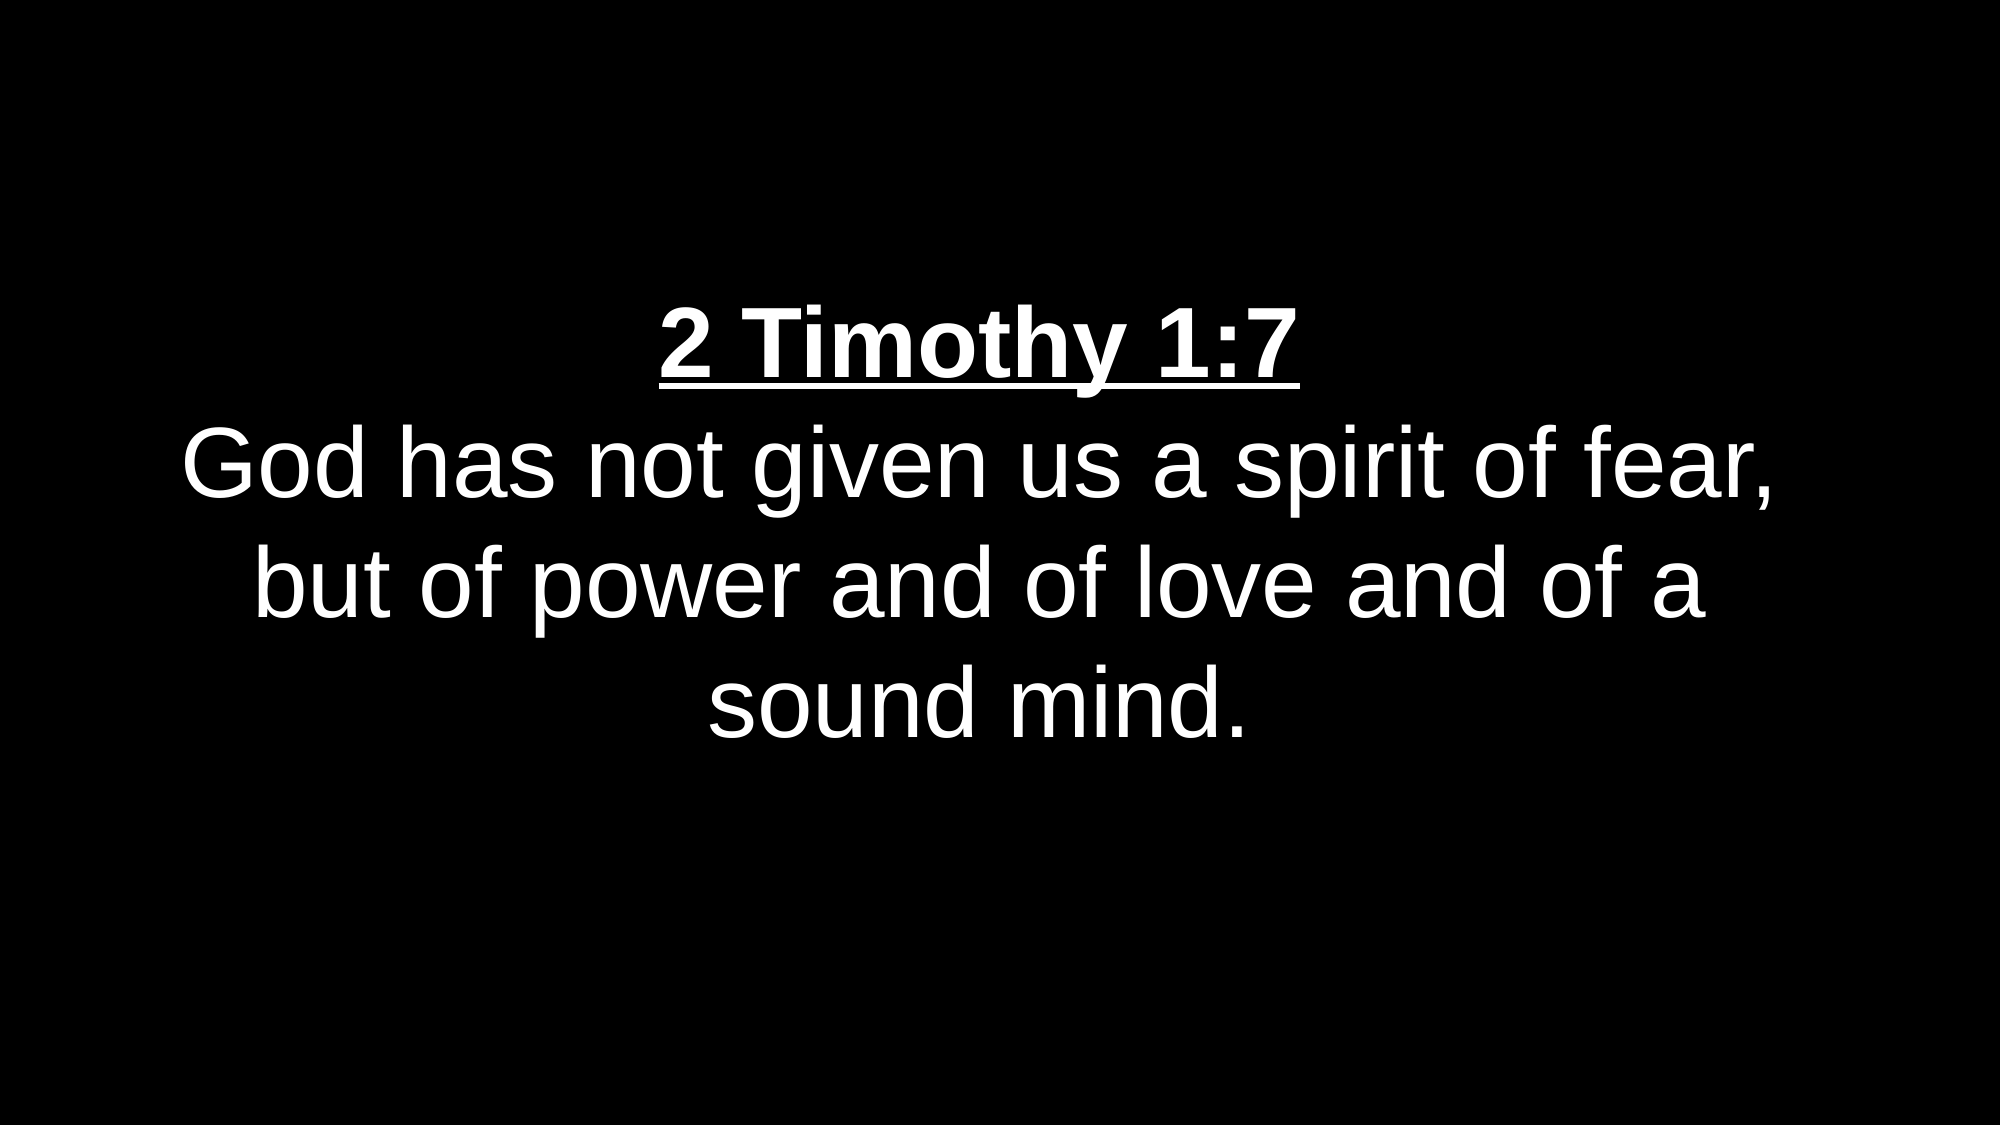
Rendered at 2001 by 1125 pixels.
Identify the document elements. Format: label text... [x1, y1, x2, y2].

text_box 2 Timothy 1:7 God has not given us a spirit of fear, but of power and of love and of a sound mind. [123, 270, 1836, 766]
